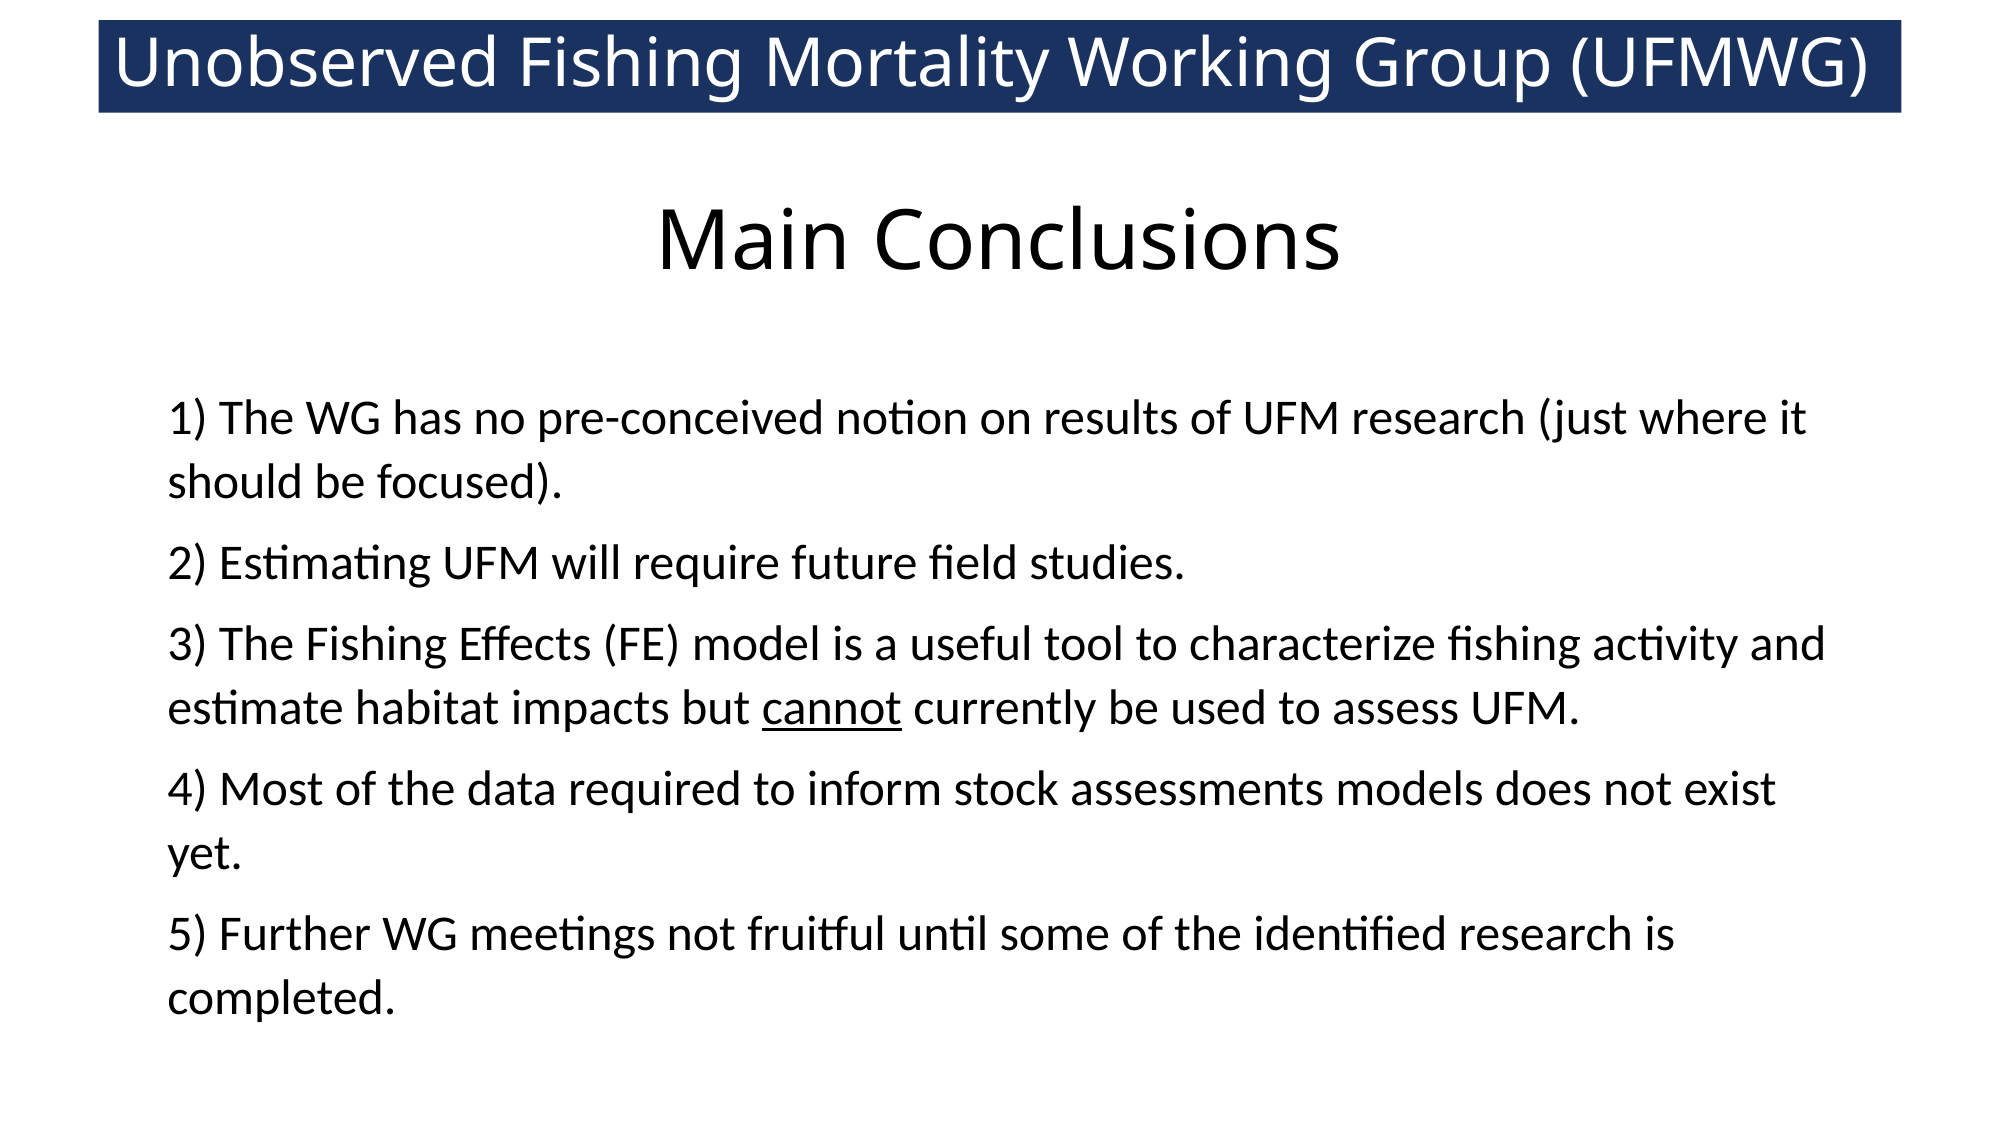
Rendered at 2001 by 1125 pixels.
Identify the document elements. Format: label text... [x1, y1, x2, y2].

text_box Unobserved Fishing Mortality Working Group (UFMWG) [98, 20, 1902, 113]
text_box 1) The WG has no pre-conceived notion on results of UFM research (just where it should be focused). 2) Estimating UFM will require future field studies. 3) The Fishing Effects (FE) model is a useful tool to characterize fishing activity and estimate habitat impacts but cannot currently be used to assess UFM. 4) Most of the data required to inform stock assessments models does not exist yet. 5) Further WG meetings not fruitful until some of the identified research is completed. [152, 373, 1848, 1033]
text_box Main Conclusions [640, 178, 1358, 294]
